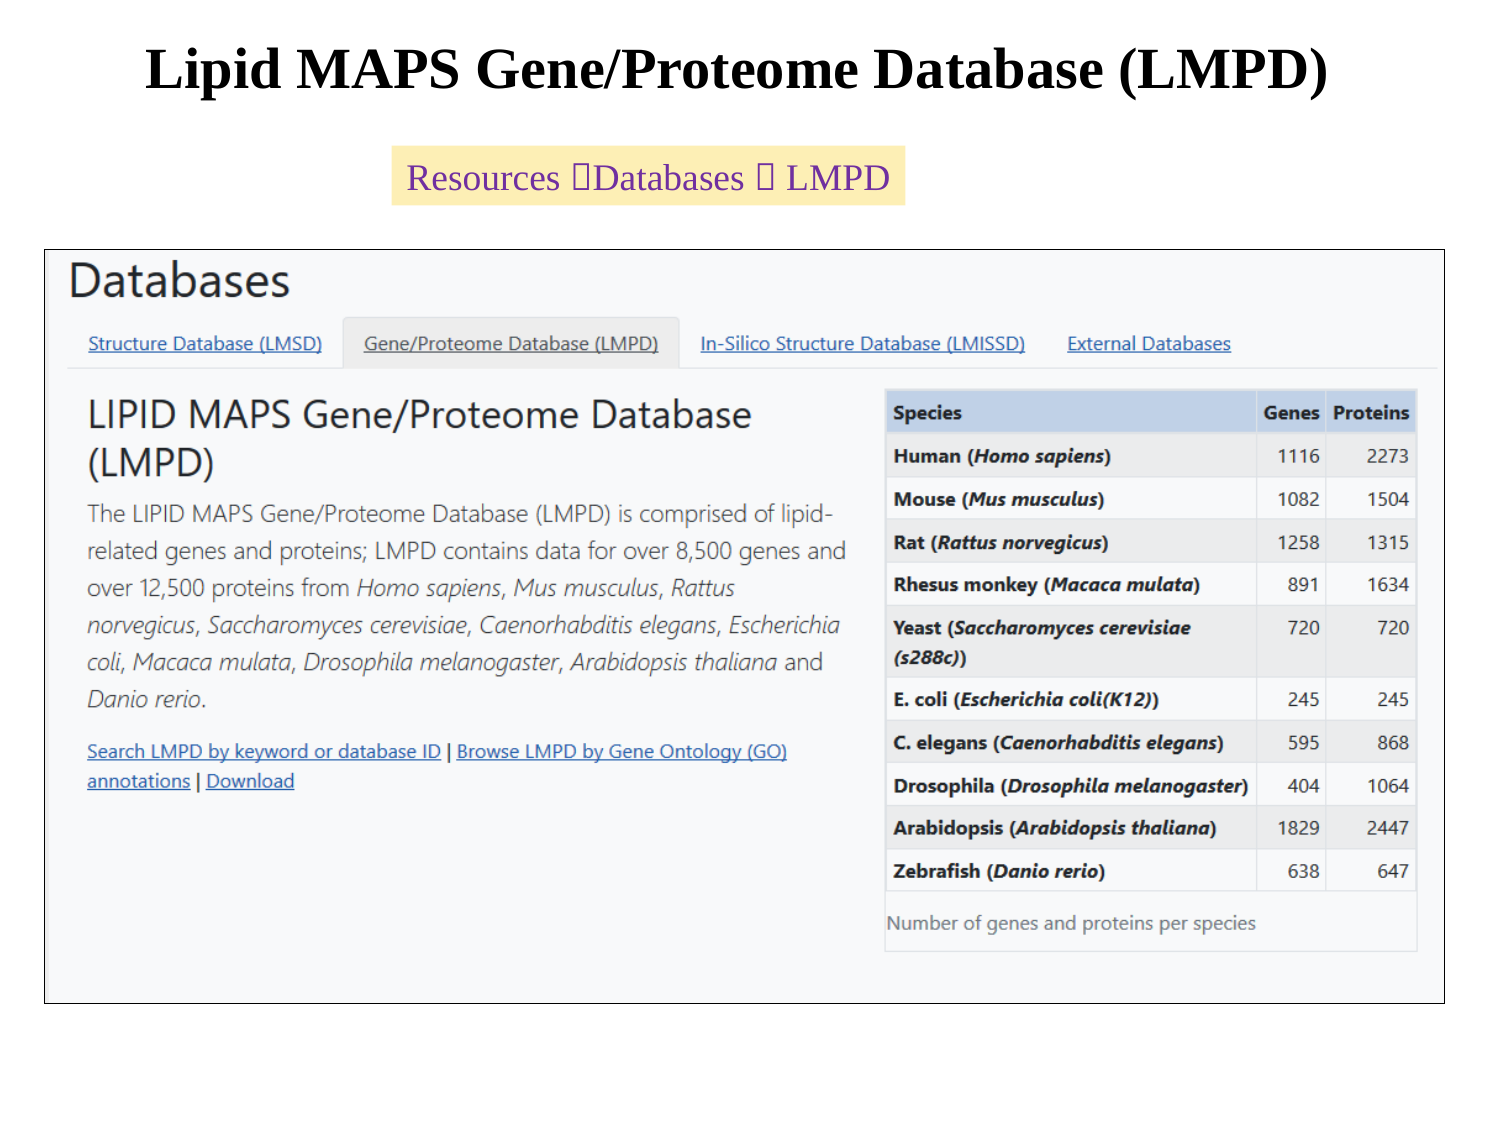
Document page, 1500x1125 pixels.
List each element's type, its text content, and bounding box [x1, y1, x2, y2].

picture [43, 249, 1445, 1004]
text_box Lipid MAPS Gene/Proteome Database (LMPD) [50, 37, 1425, 163]
text_box Resources Databases  LMPD [391, 145, 906, 206]
